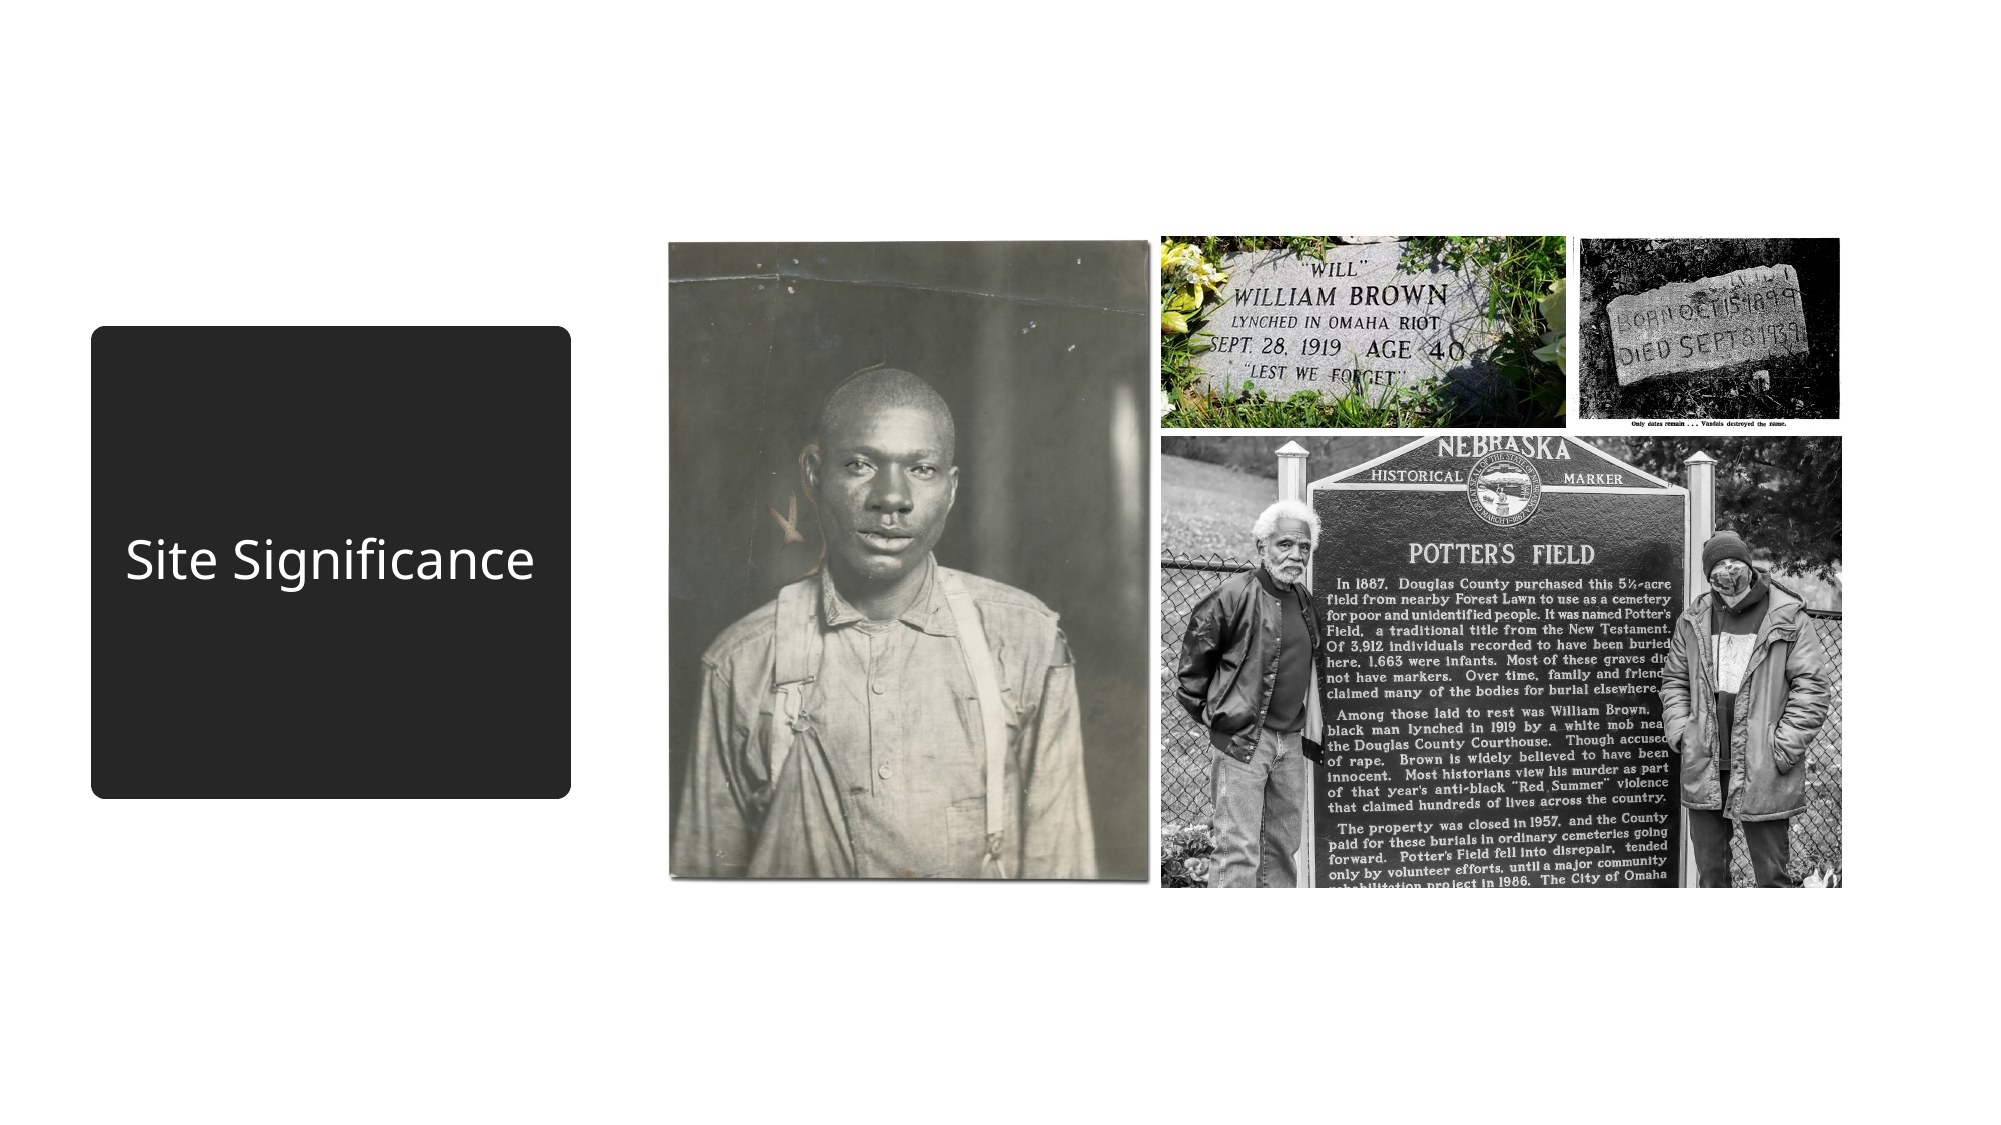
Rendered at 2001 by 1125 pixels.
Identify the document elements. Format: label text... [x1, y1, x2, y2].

picture [662, 236, 1154, 888]
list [1161, 436, 1842, 888]
title Site Significance [105, 340, 557, 785]
picture [1573, 236, 1842, 429]
picture [1161, 236, 1566, 429]
